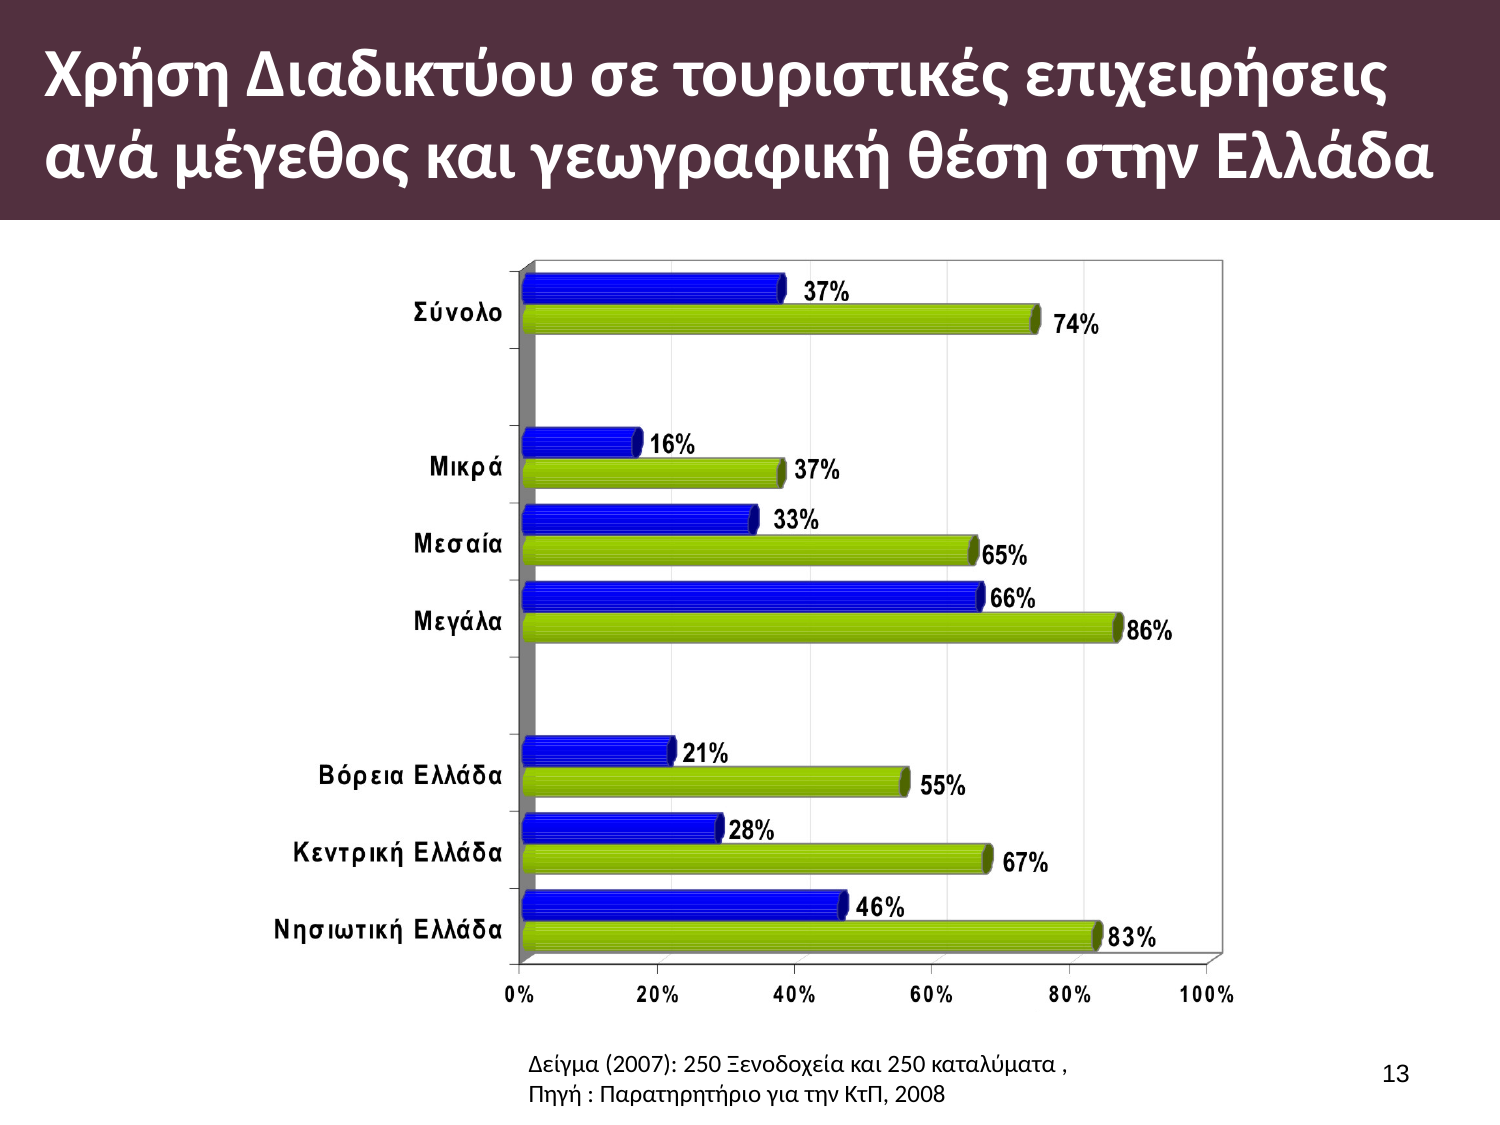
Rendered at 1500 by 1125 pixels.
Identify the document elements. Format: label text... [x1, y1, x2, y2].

slide_number 12 [1111, 1042, 1425, 1103]
title Χρήση Διαδικτύου σε τουριστικές επιχειρήσεις ανά μέγεθος και γεωγραφική θέση στην Ελλάδα [0, 0, 1500, 220]
picture [194, 243, 1312, 1012]
text_box Δείγμα (2007): 250 Ξενοδοχεία και 250 καταλύματα , Πηγή : Παρατηρητήριο για την ΚτΠ, 2008 [513, 1040, 1111, 1115]
